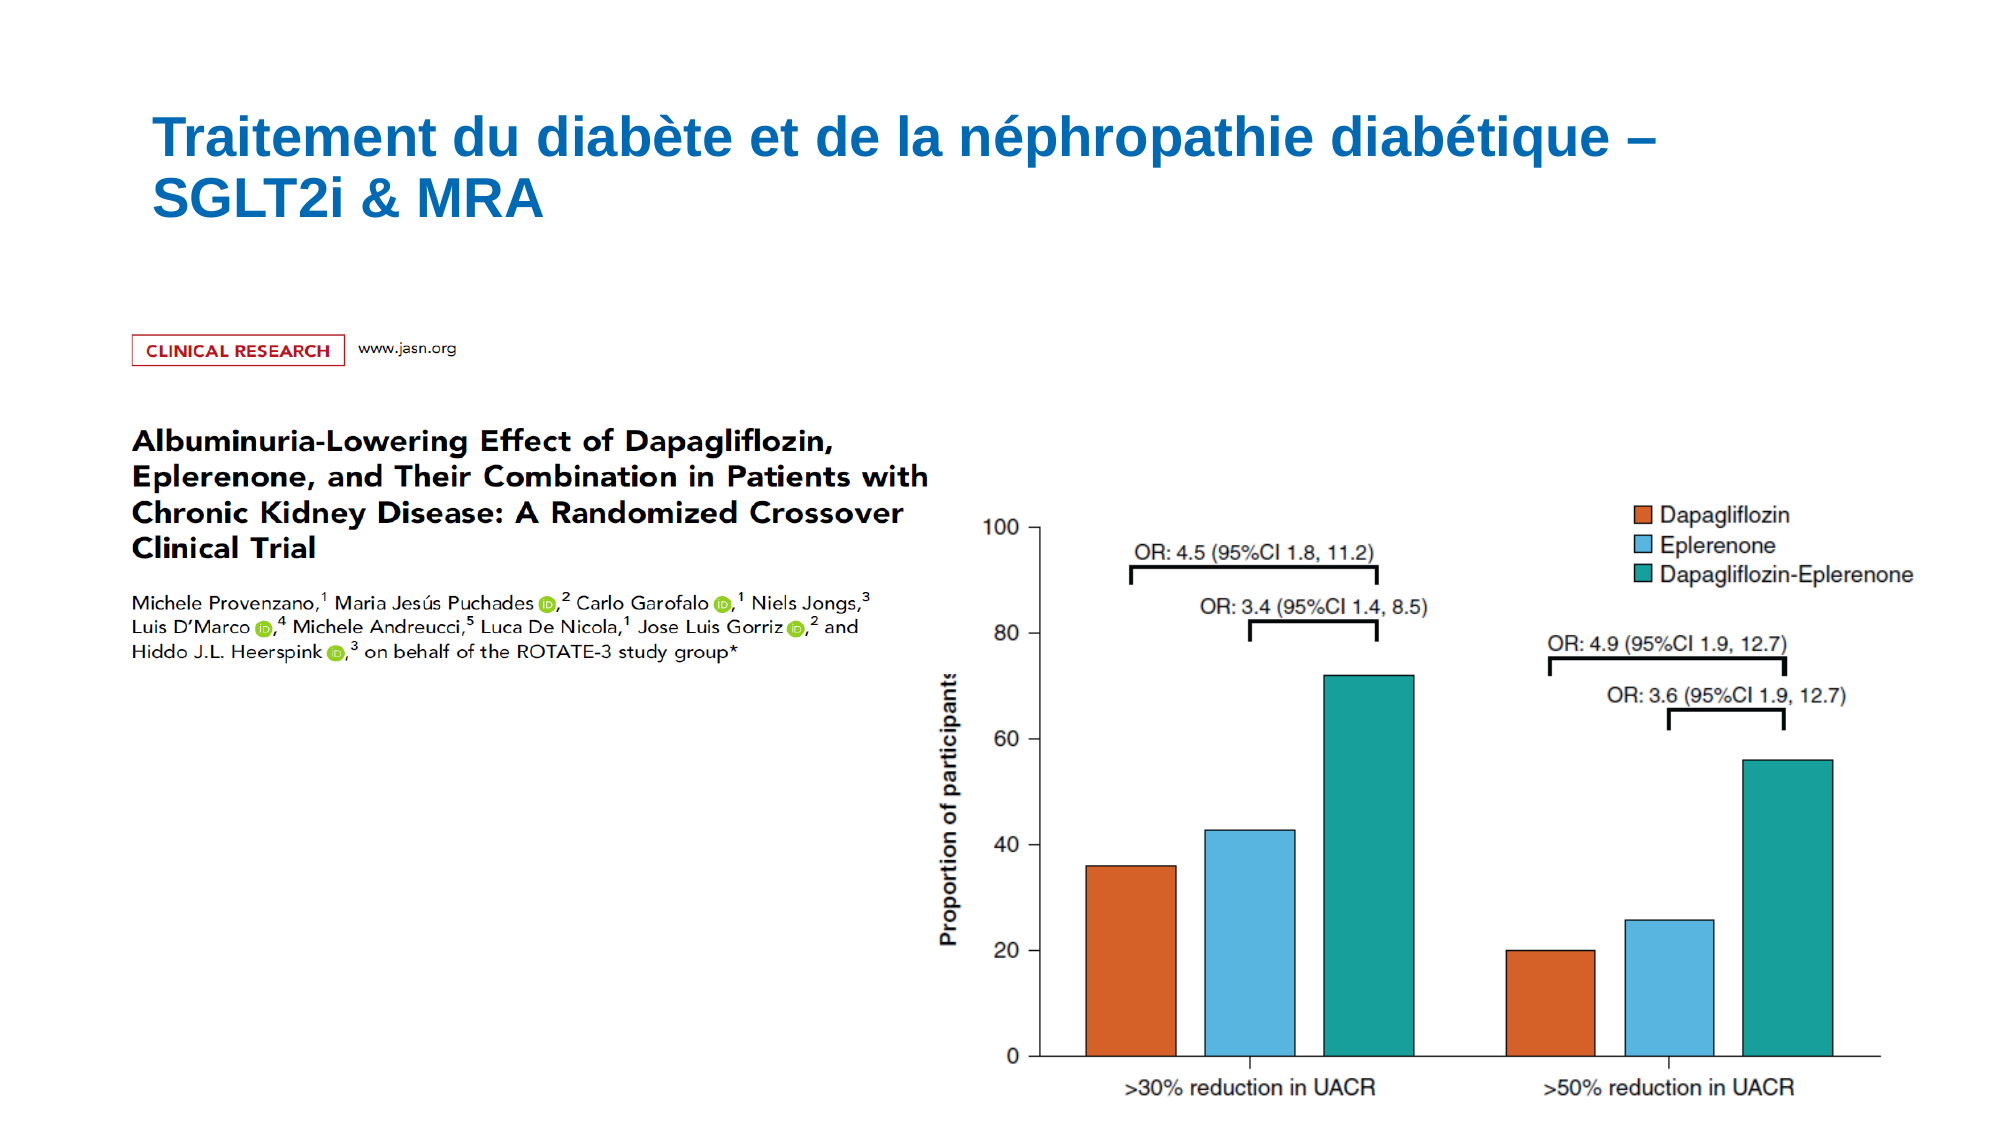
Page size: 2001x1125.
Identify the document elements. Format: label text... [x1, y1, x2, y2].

picture [102, 322, 1933, 1113]
title Traitement du diabète et de la néphropathie diabétique – SGLT2i & MRA [137, 59, 1863, 278]
